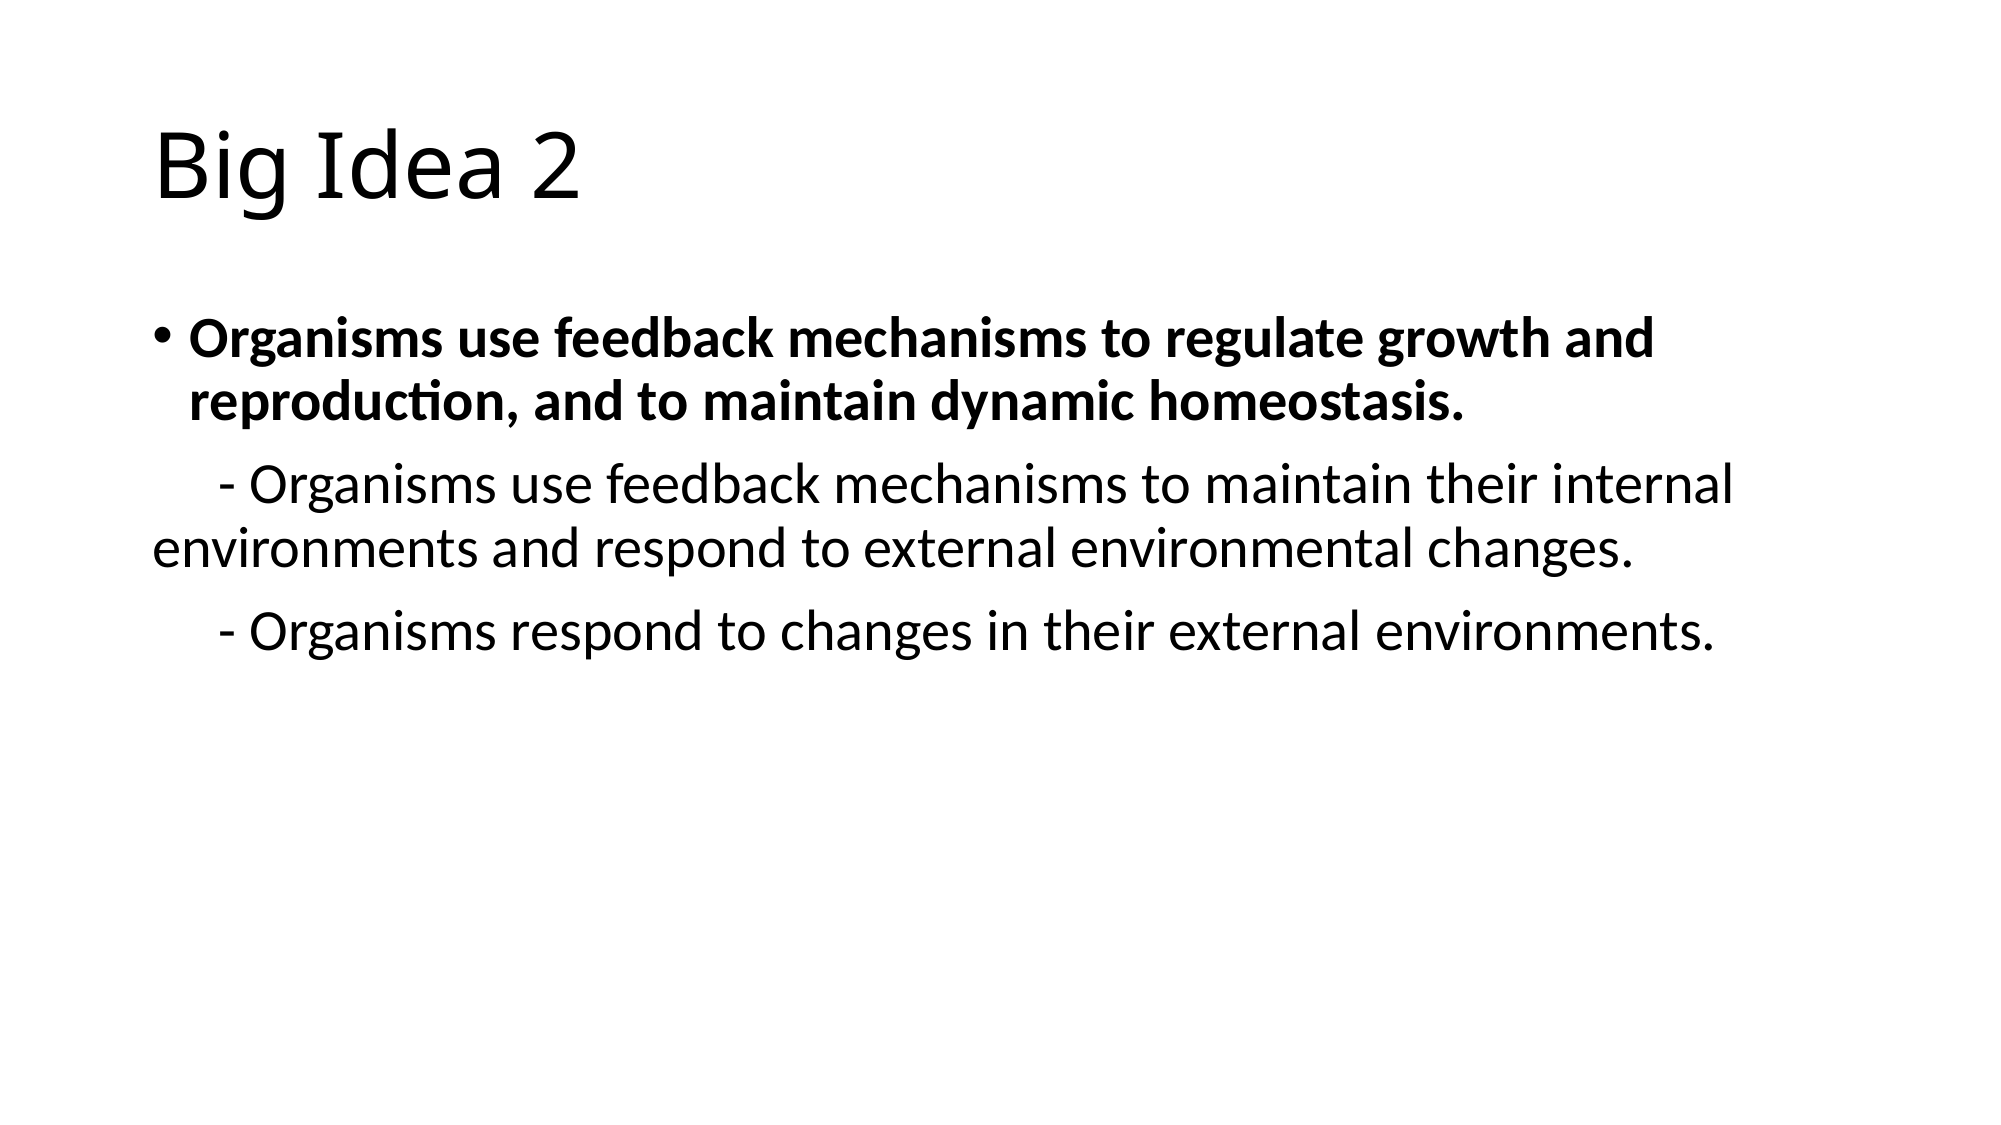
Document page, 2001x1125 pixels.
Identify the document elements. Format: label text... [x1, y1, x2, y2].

list Organisms use feedback mechanisms to regulate growth and reproduction, and to maintain dynamic homeostasis. - Organisms use feedback mechanisms to maintain their internal environments and respond to external environmental changes. - Organisms respond to changes in their external environments. [137, 299, 1863, 1014]
title Big Idea 2 [137, 59, 1863, 278]
